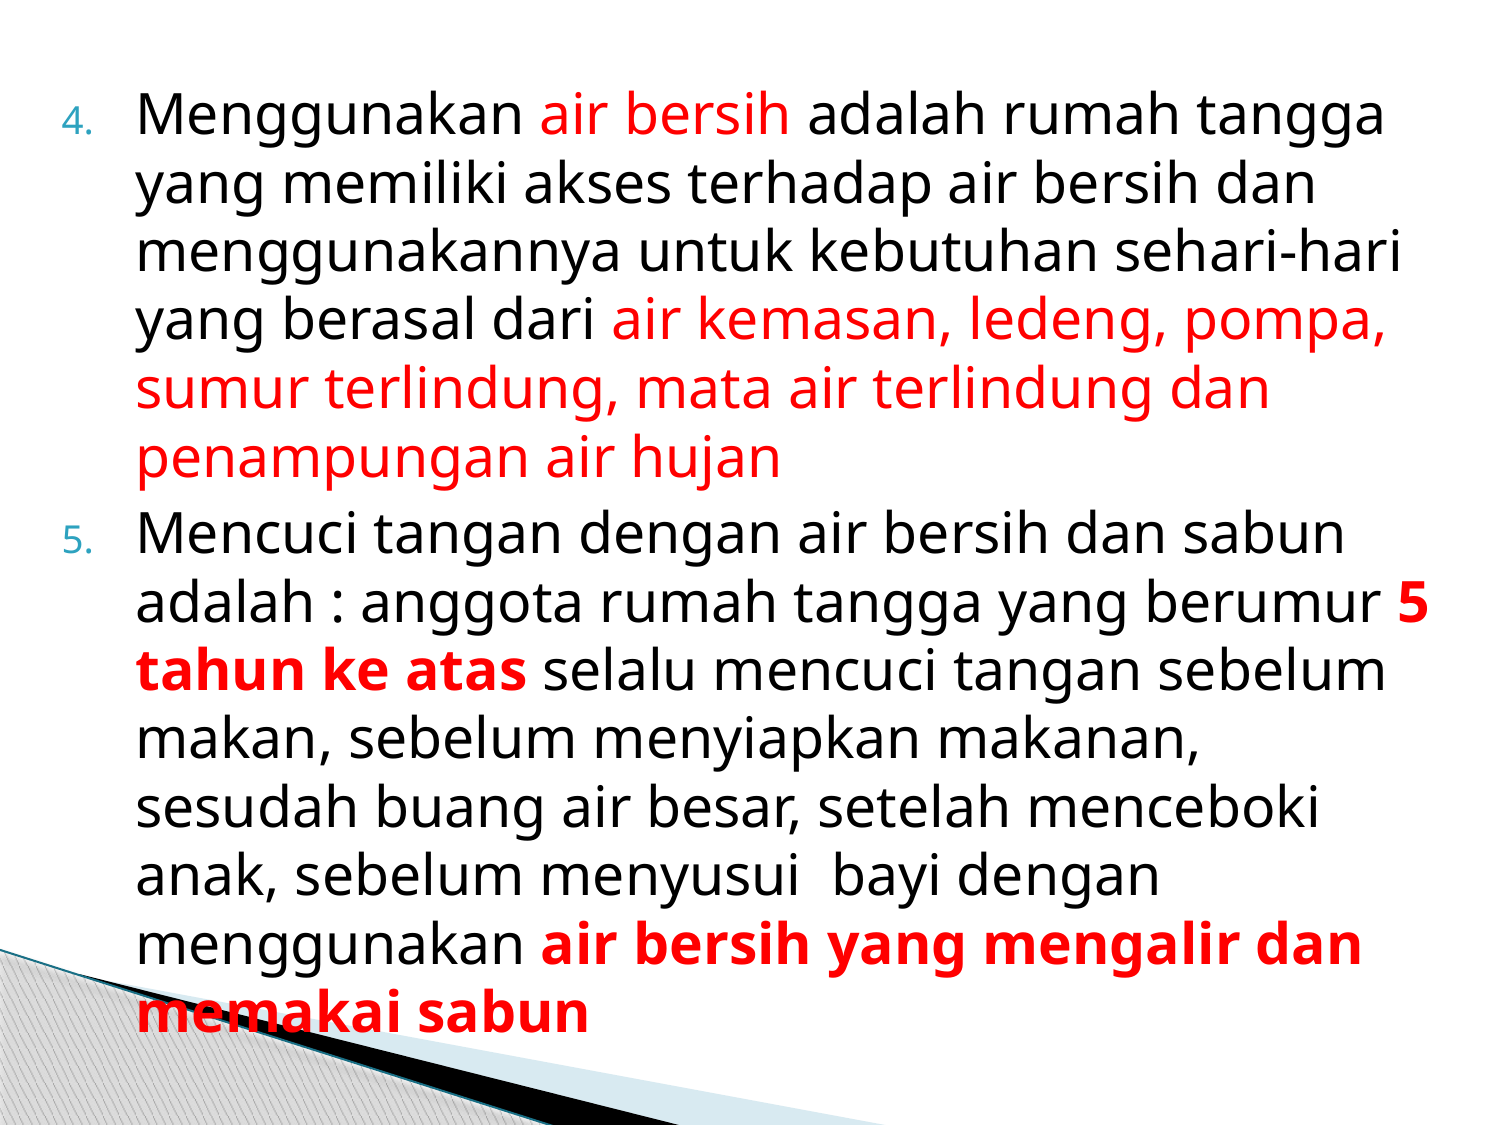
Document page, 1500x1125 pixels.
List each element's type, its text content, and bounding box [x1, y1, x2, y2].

list Menggunakan air bersih adalah rumah tangga yang memiliki akses terhadap air bersih dan menggunakannya untuk kebutuhan sehari-hari yang berasal dari air kemasan, ledeng, pompa, sumur terlindung, mata air terlindung dan penampungan air hujan Mencuci tangan dengan air bersih dan sabun adalah : anggota rumah tangga yang berumur 5 tahun ke atas selalu mencuci tangan sebelum makan, sebelum menyiapkan makanan, sesudah buang air besar, setelah menceboki anak, sebelum menyusui bayi dengan menggunakan air bersih yang mengalir dan memakai sabun [46, 70, 1454, 1055]
